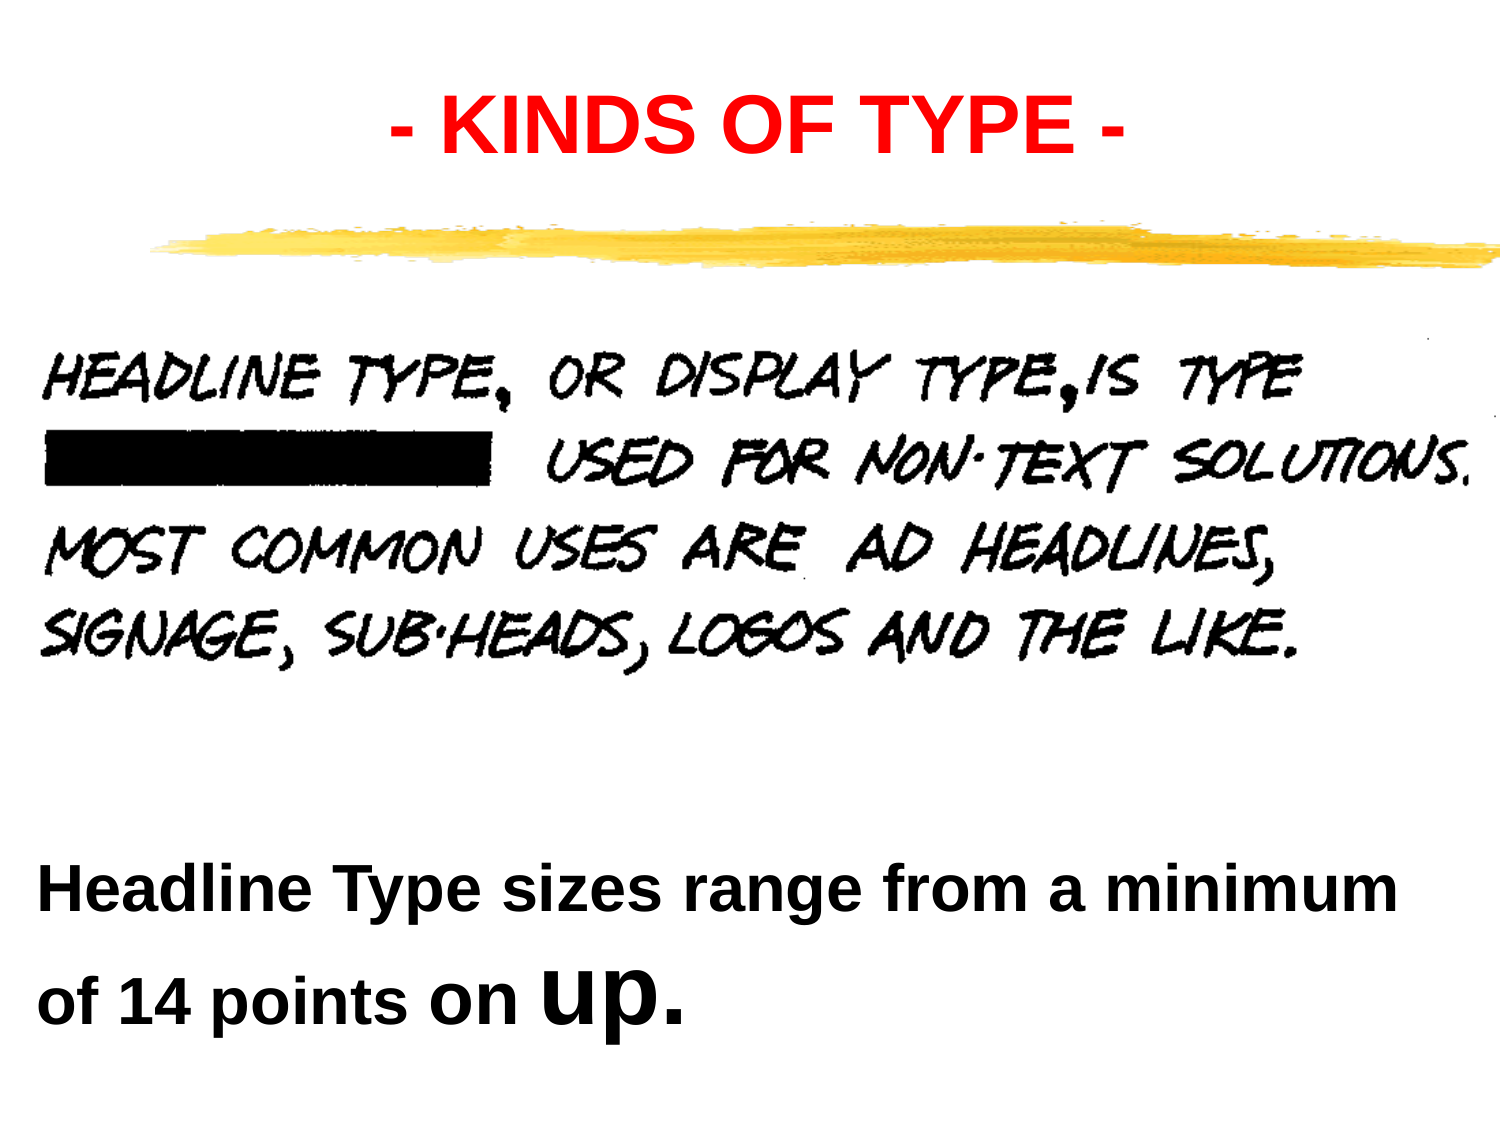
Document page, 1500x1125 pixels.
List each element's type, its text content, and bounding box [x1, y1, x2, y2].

picture [150, 215, 1500, 279]
text_box - KINDS OF TYPE - [350, 62, 1172, 178]
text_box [0, 324, 1500, 688]
text_box Headline Type sizes range from a minimum of 14 points on up. [21, 837, 1436, 1053]
